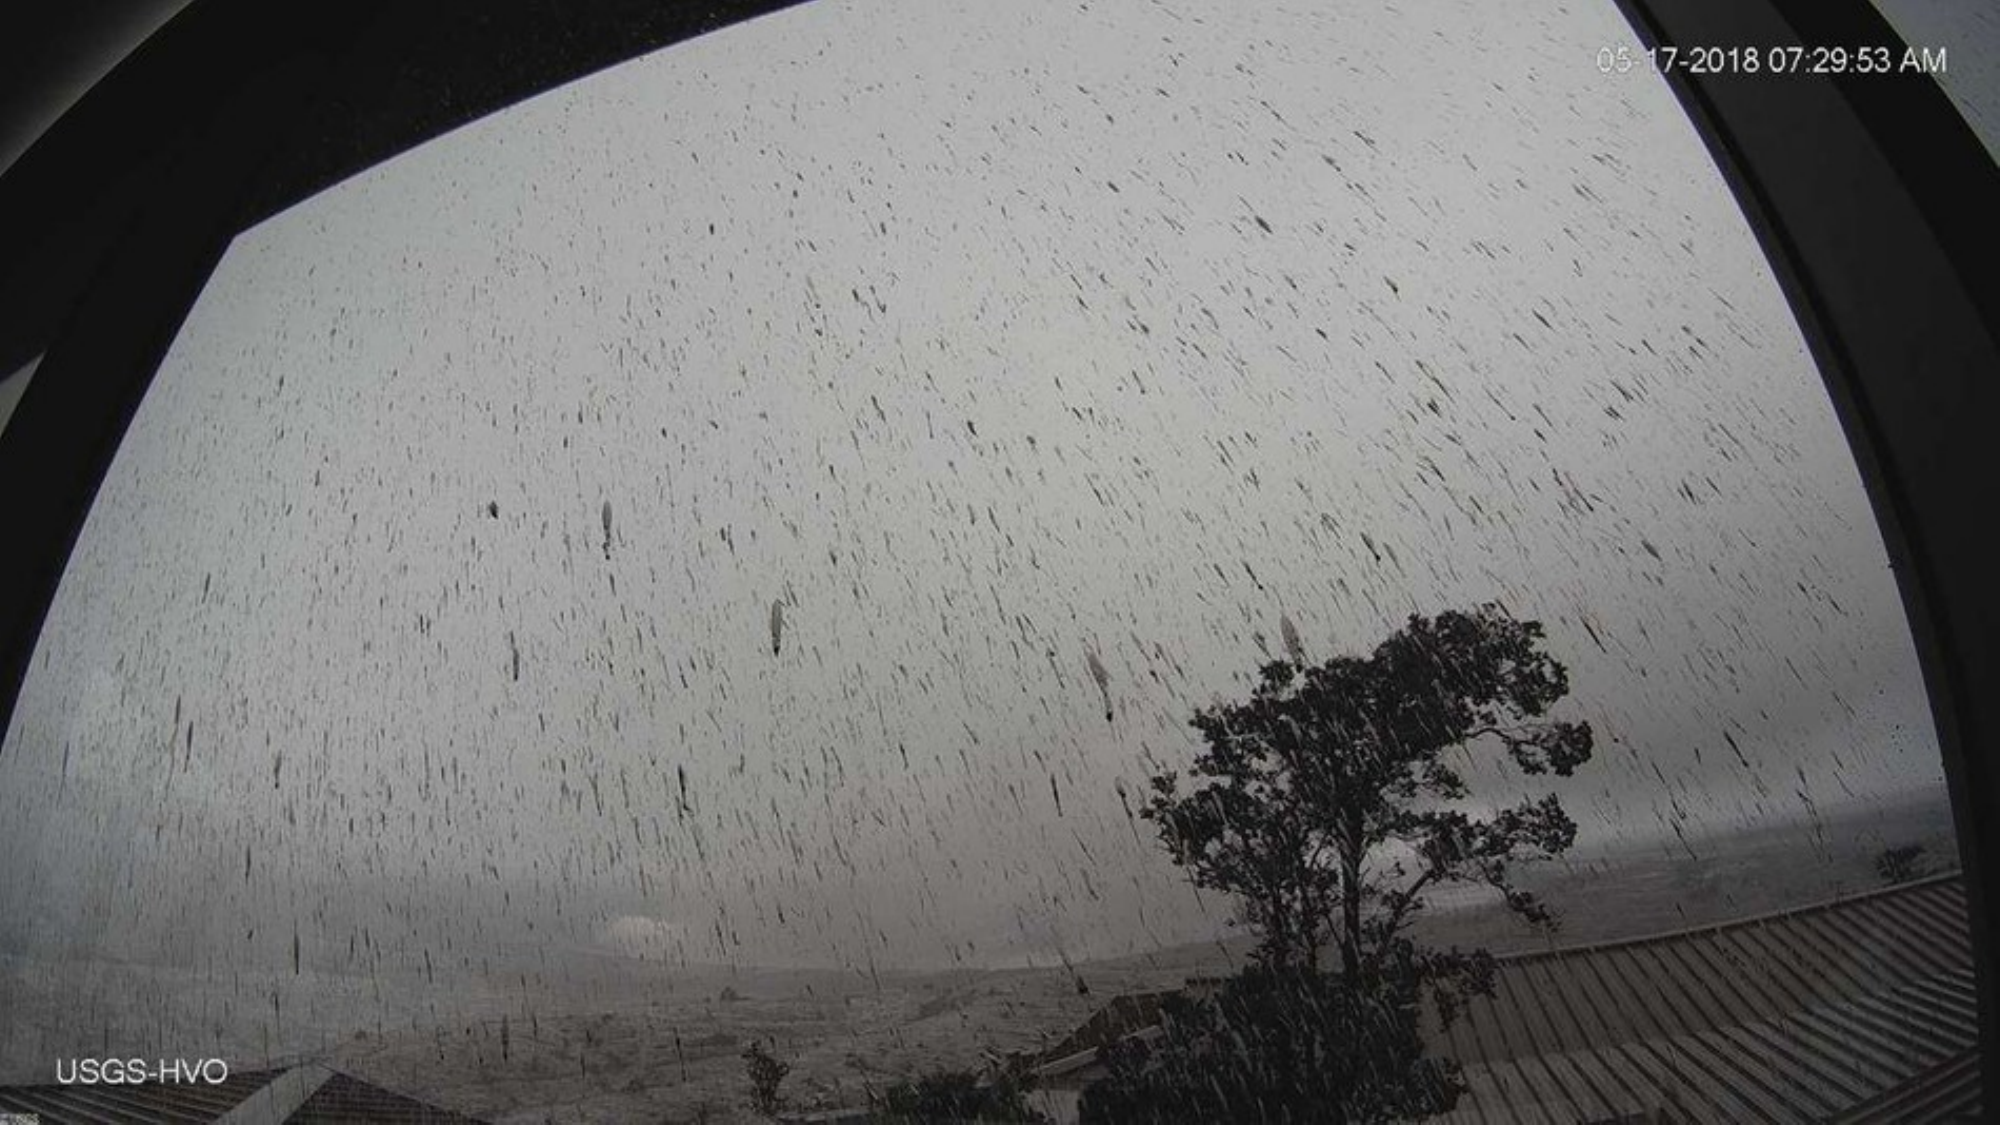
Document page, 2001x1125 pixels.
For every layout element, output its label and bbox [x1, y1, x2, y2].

list [0, 0, 2000, 1125]
